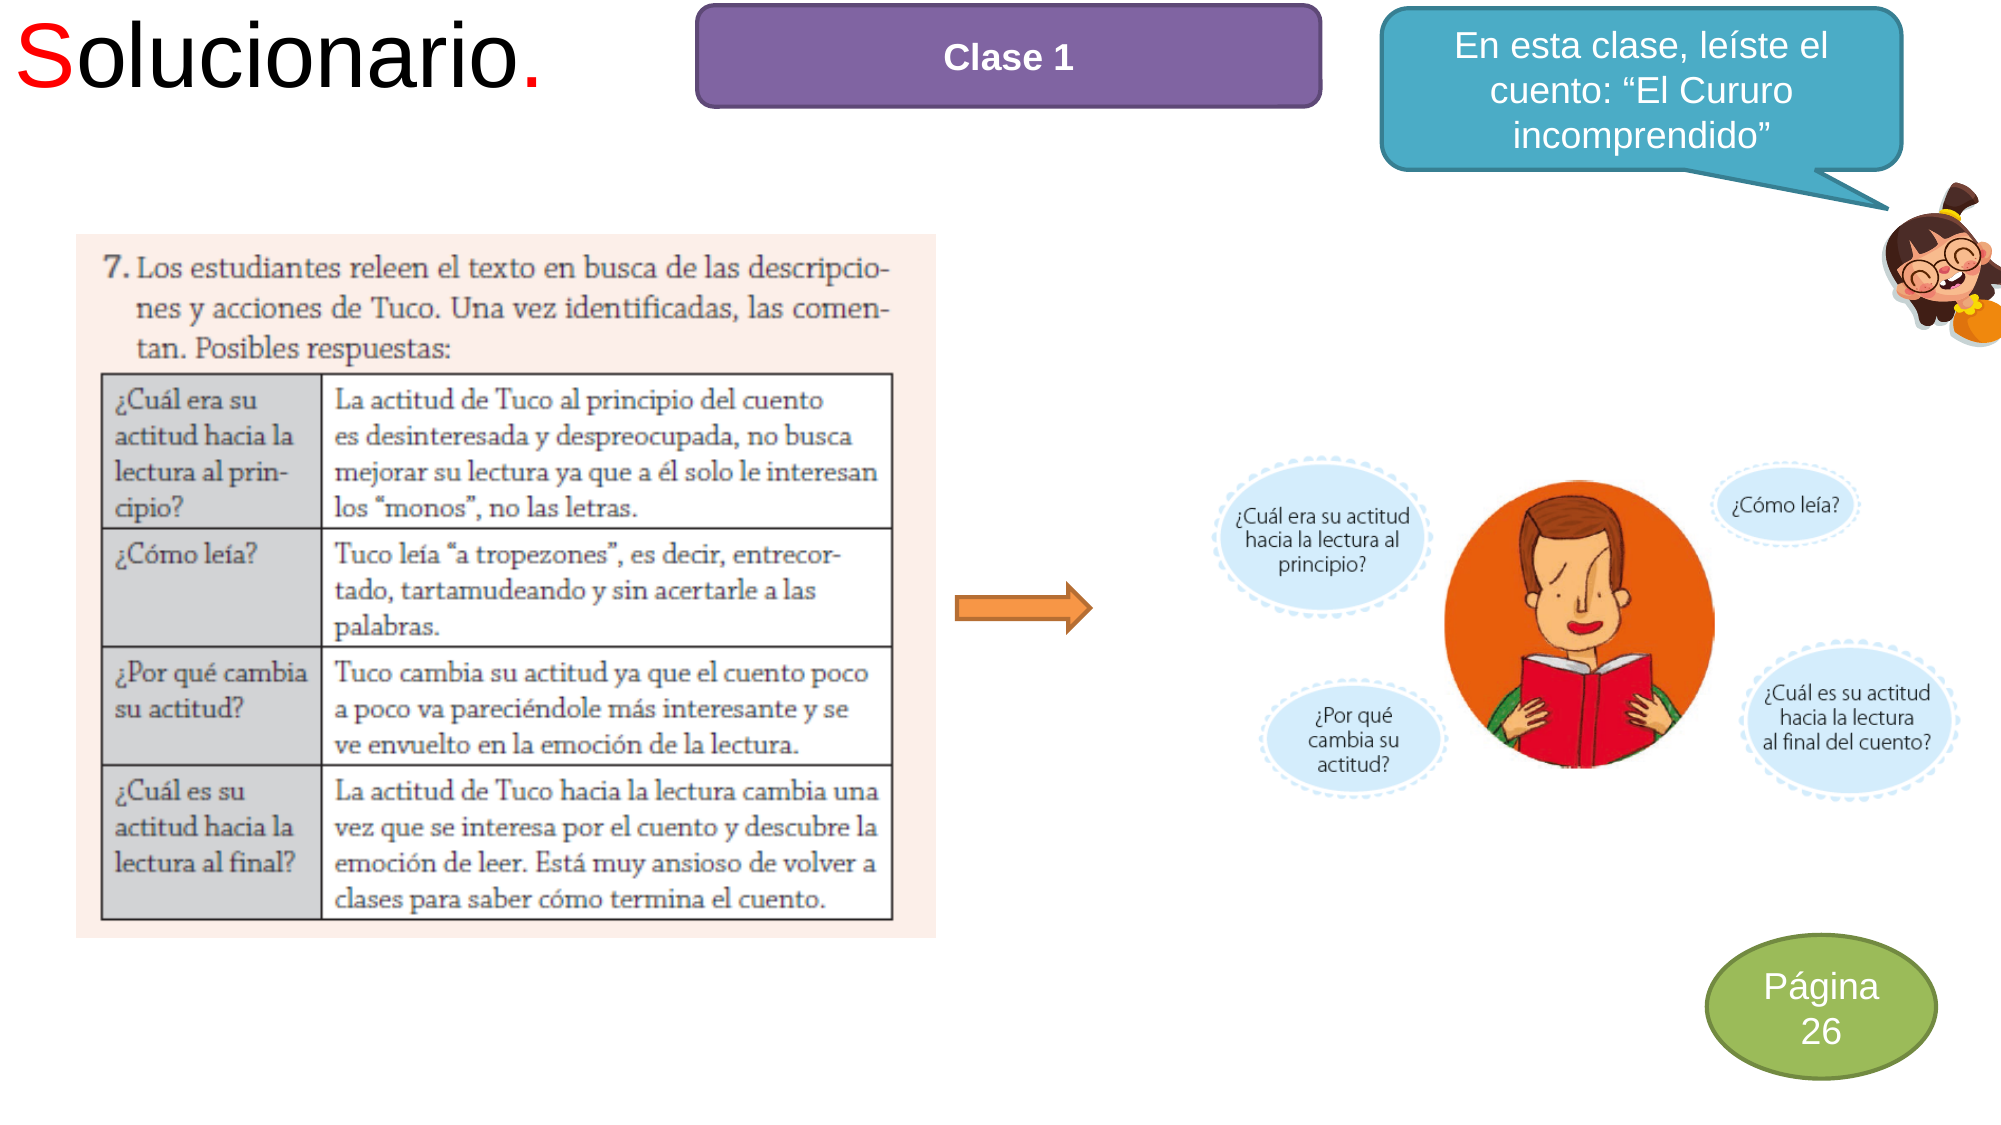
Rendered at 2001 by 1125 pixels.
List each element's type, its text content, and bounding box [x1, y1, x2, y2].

picture [1132, 448, 1962, 805]
picture [75, 234, 936, 939]
text_box [954, 581, 1094, 635]
picture [1878, 189, 2001, 333]
text_box En esta clase, leíste el cuento: “El Cururo incomprendido” [1379, 6, 1904, 209]
text_box Página 26 [1704, 932, 1939, 1081]
title Solucionario. [0, 0, 1725, 167]
text_box Clase 1 [695, 3, 1323, 109]
